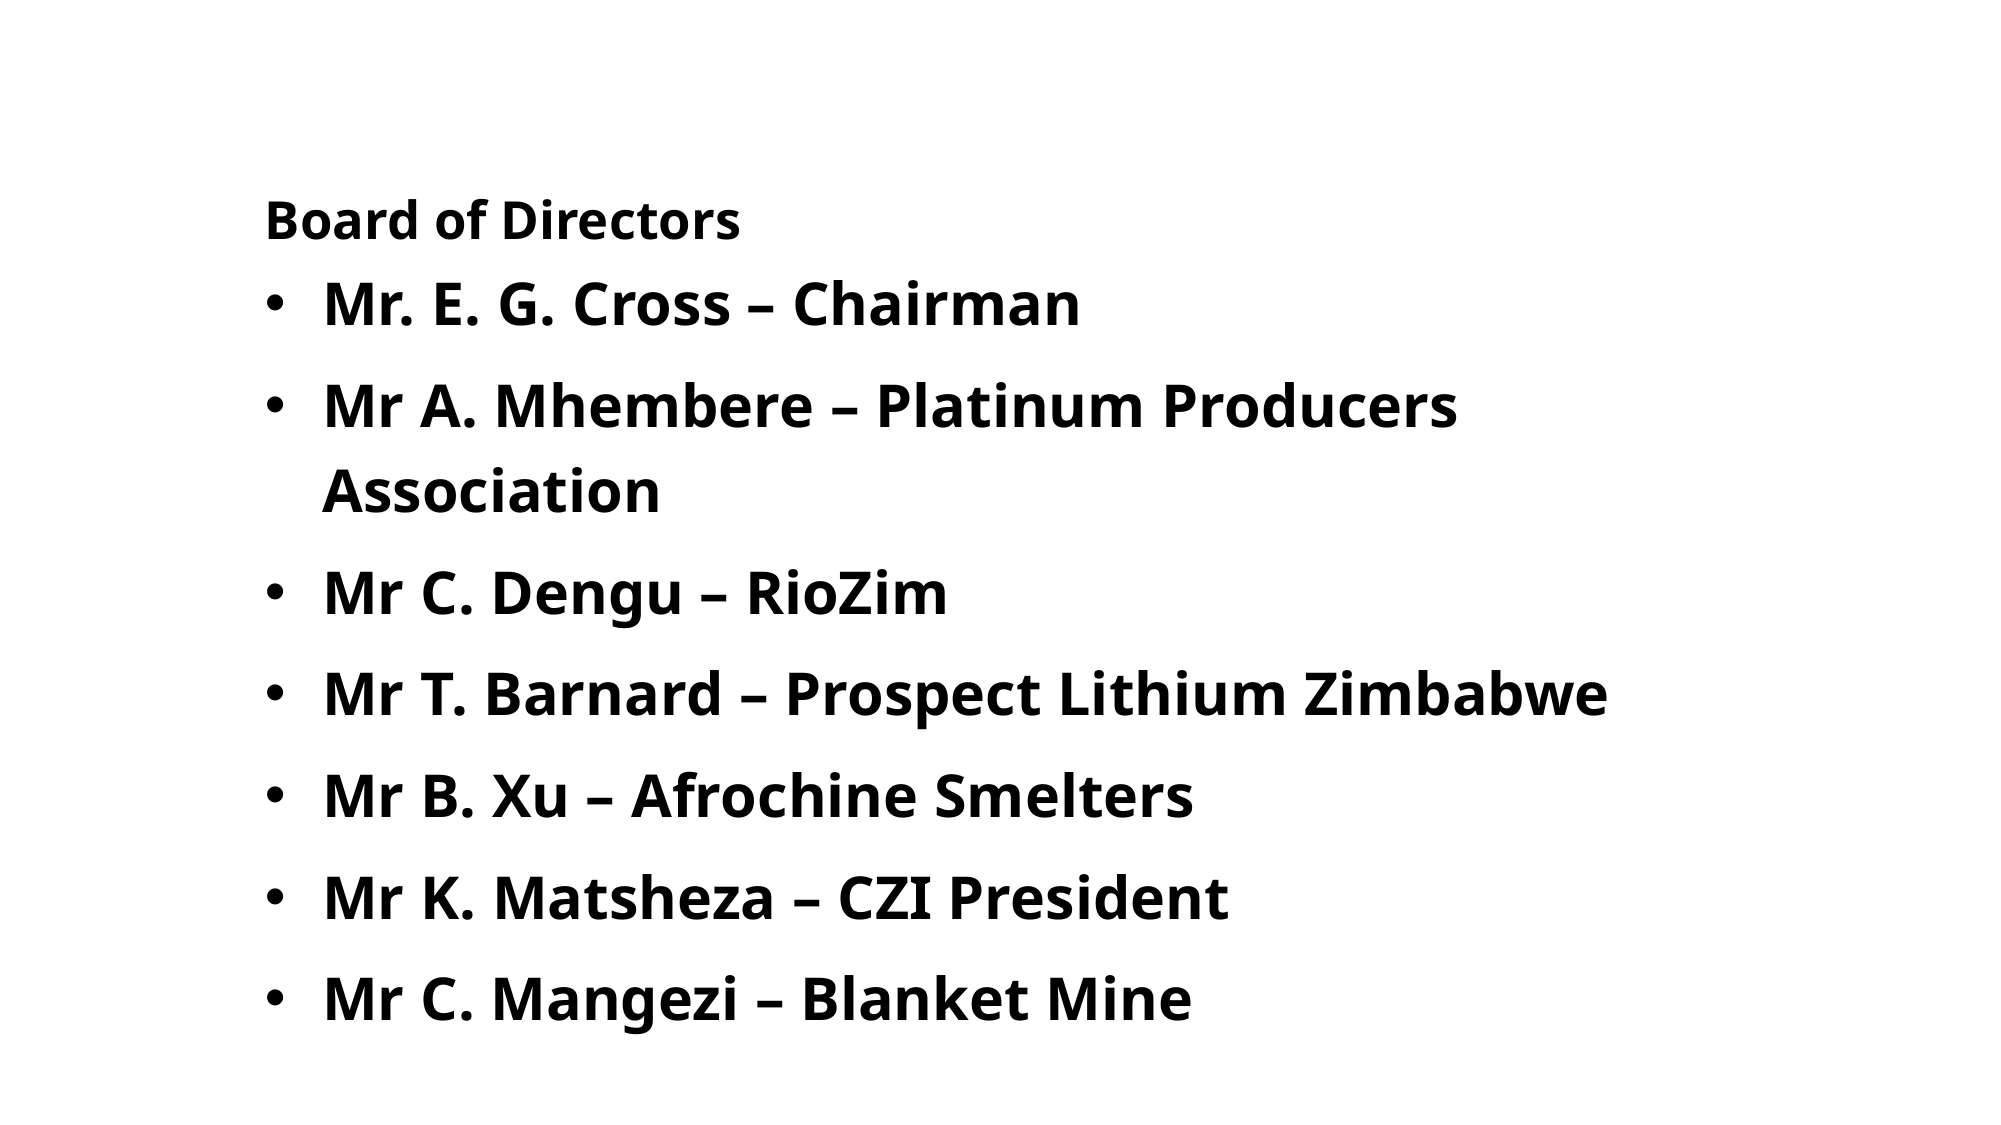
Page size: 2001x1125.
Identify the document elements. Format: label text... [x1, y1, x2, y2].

title Board of Directors [249, 184, 1354, 244]
subtitle Mr. E. G. Cross – Chairman Mr A. Mhembere – Platinum Producers Association Mr C. Dengu – RioZim Mr T. Barnard – Prospect Lithium Zimbabwe Mr B. Xu – Afrochine Smelters Mr K. Matsheza – CZI President Mr C. Mangezi – Blanket Mine [249, 244, 1750, 1044]
